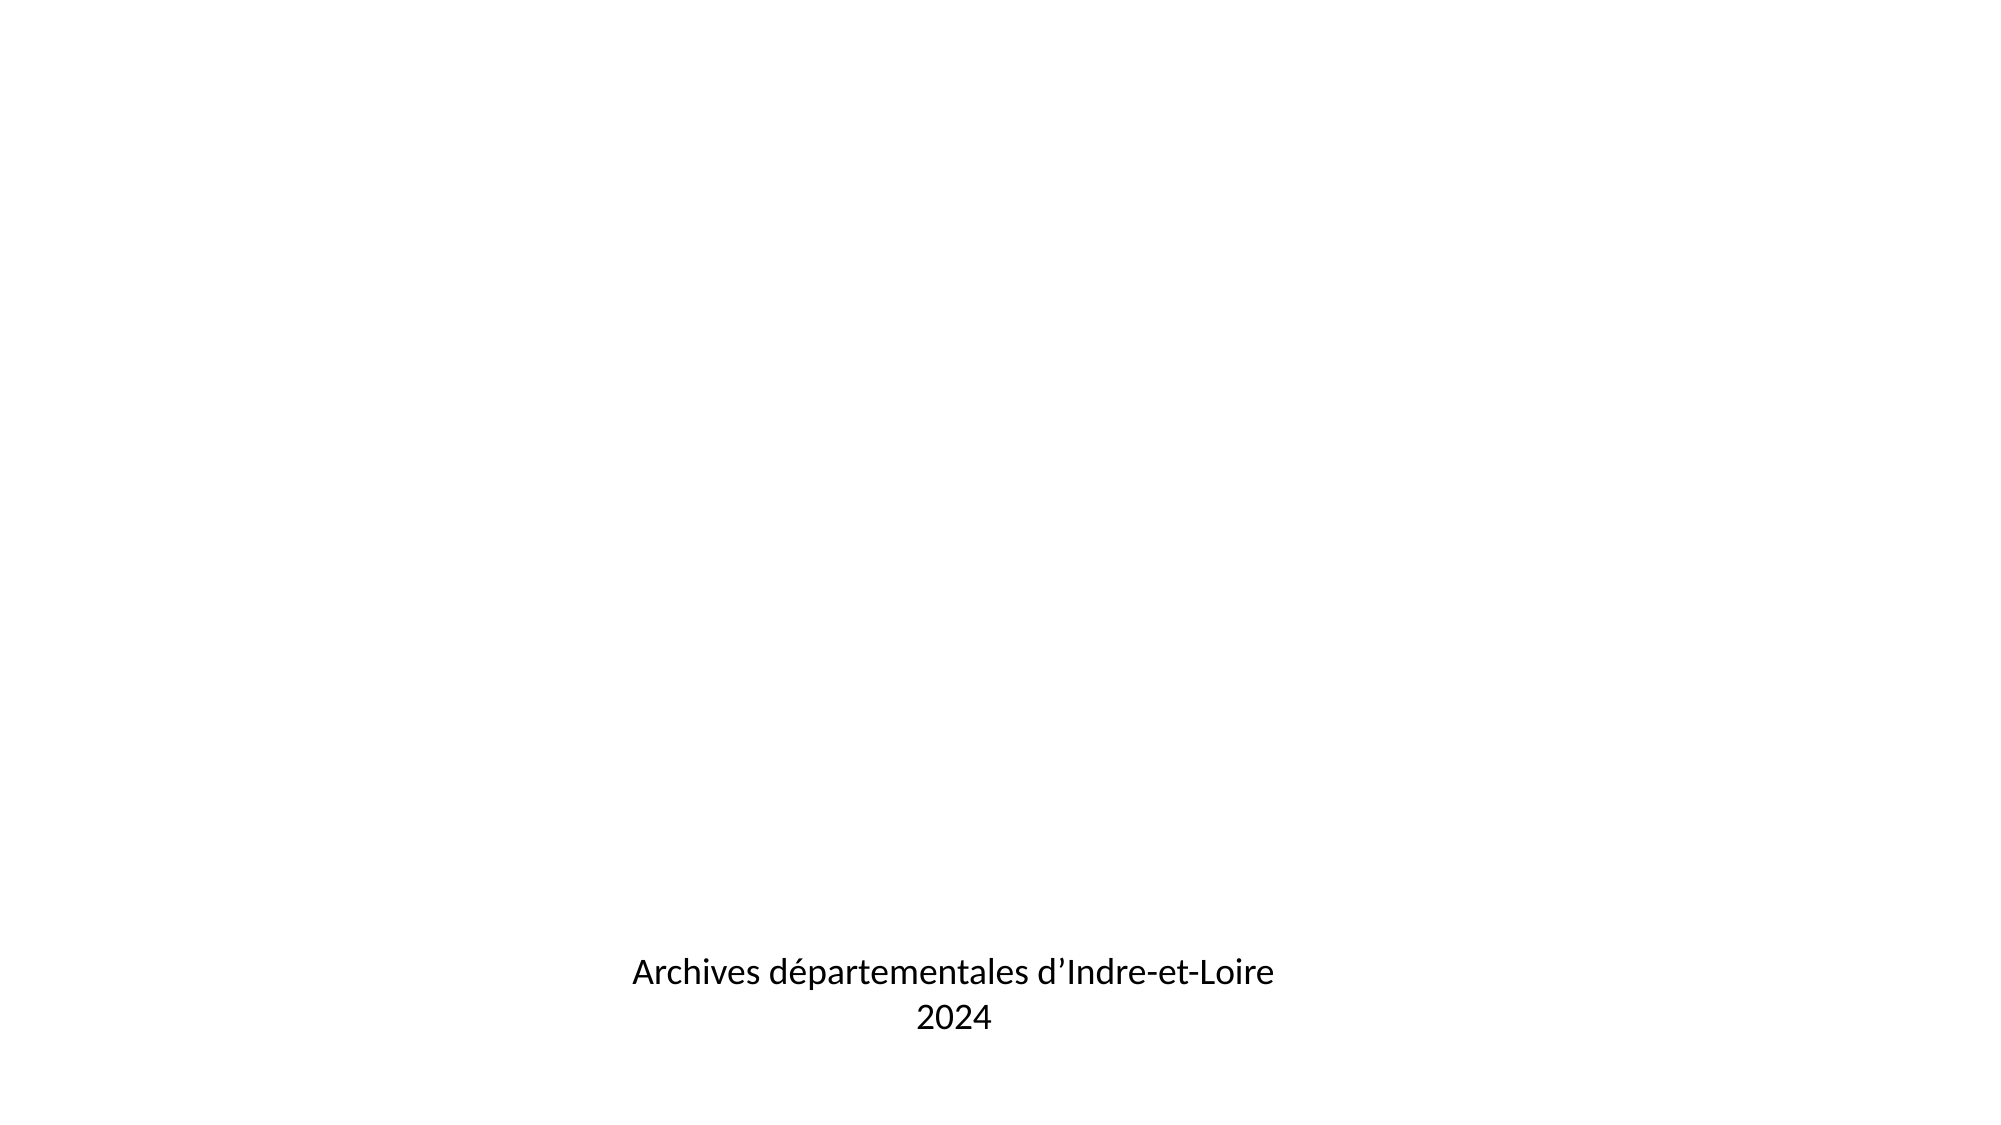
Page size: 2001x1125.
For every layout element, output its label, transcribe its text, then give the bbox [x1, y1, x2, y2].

text_box Archives départementales d’Indre-et-Loire 2024 [560, 939, 1348, 1045]
